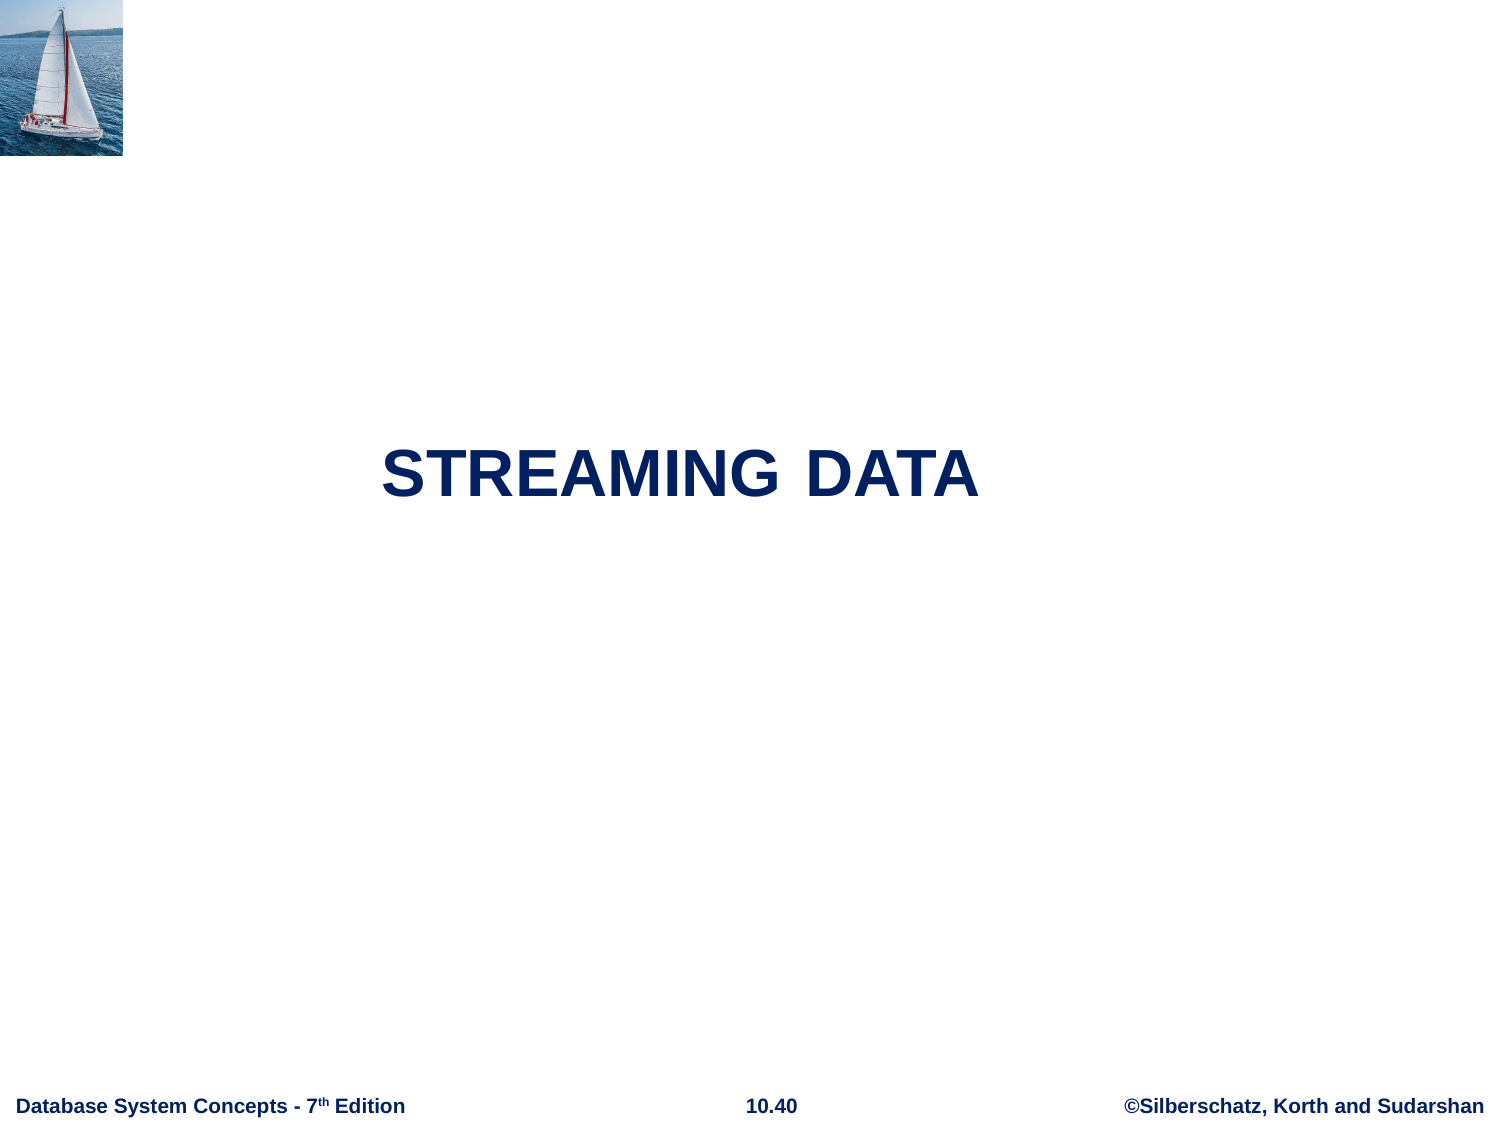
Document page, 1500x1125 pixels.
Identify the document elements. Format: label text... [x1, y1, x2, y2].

picture [0, 0, 123, 156]
title Streaming Data [366, 405, 1380, 605]
